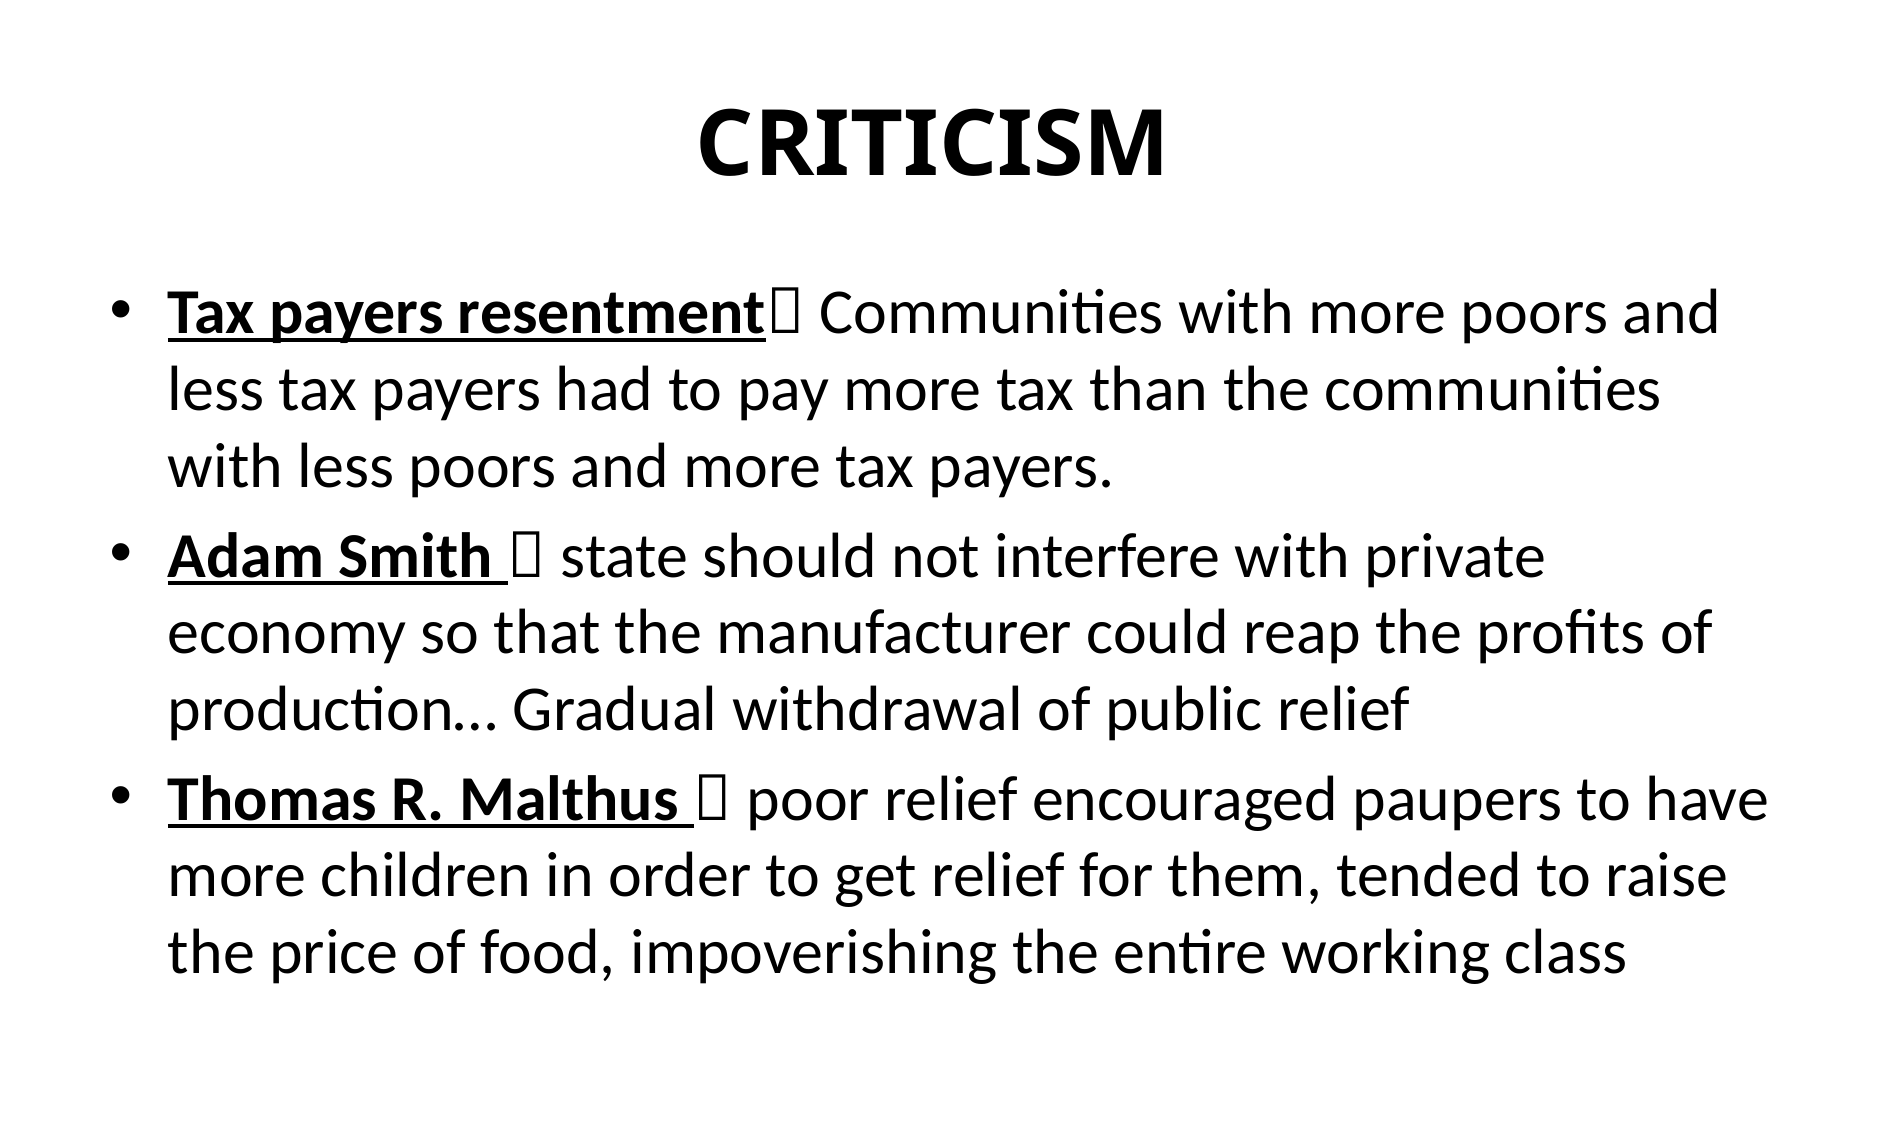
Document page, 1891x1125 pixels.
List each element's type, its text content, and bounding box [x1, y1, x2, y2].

title CRITICISM [94, 45, 1796, 233]
list Tax payers resentment Communities with more poors and less tax payers had to pay more tax than the communities with less poors and more tax payers. Adam Smith  state should not interfere with private economy so that the manufacturer could reap the profits of production… Gradual withdrawal of public relief Thomas R. Malthus  poor relief encouraged paupers to have more children in order to get relief for them, tended to raise the price of food, impoverishing the entire working class [94, 262, 1796, 1005]
